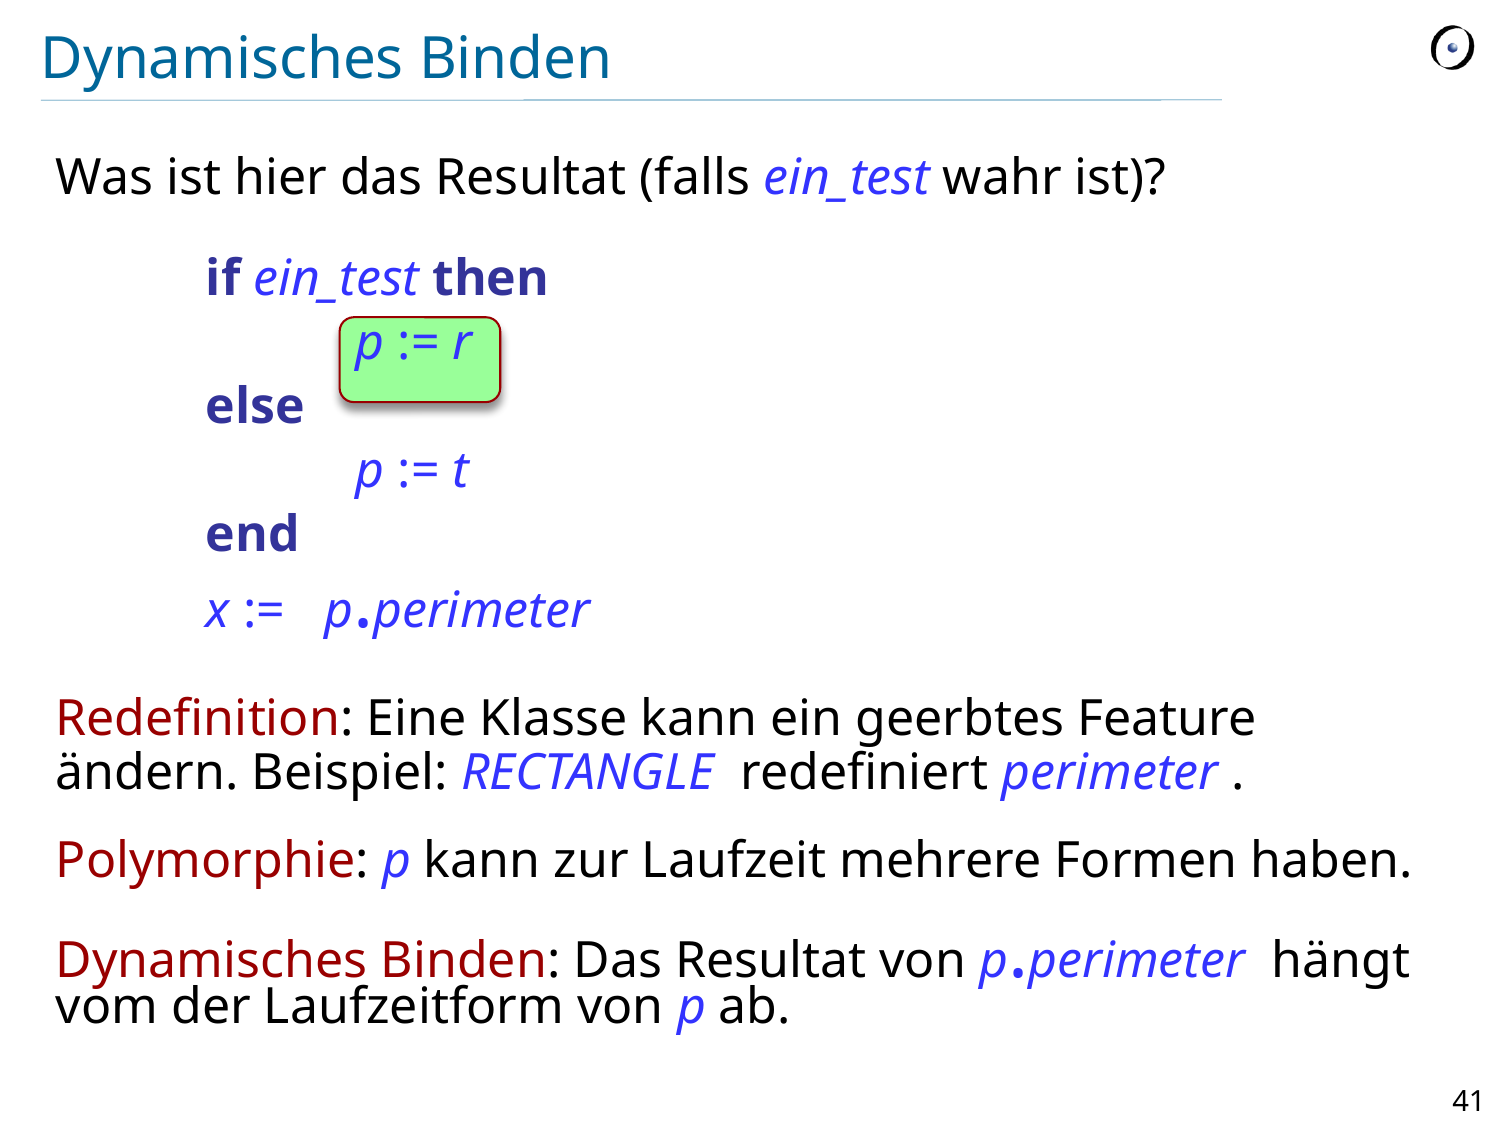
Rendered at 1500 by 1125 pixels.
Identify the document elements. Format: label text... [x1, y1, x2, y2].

list Was ist hier das Resultat (falls ein_test wahr ist)? if ein_test then p := r else p := t end x := p.perimeter Redefinition: Eine Klasse kann ein geerbtes Feature ändern. Beispiel: RECTANGLE redefiniert perimeter . Polymorphie: p kann zur Laufzeit mehrere Formen haben. Dynamisches Binden: Das Resultat von p.perimeter hängt vom der Laufzeitform von p ab. [40, 143, 1451, 1071]
picture [1429, 20, 1476, 72]
title Dynamisches Binden [40, 18, 1344, 91]
